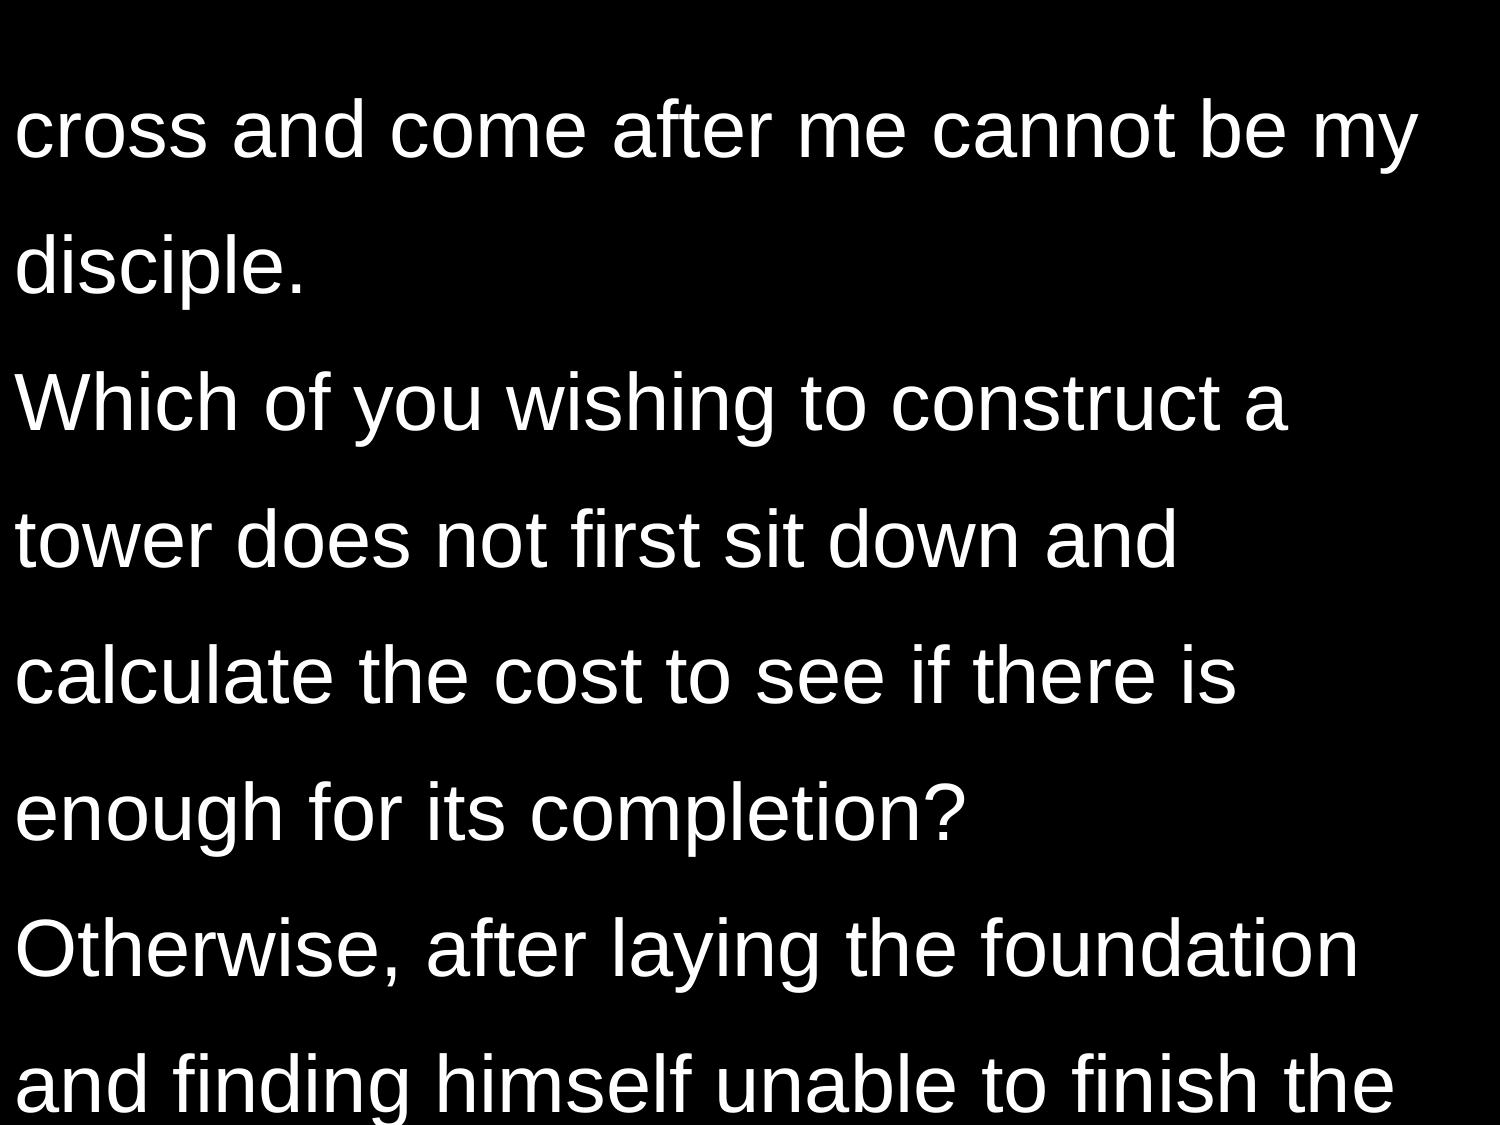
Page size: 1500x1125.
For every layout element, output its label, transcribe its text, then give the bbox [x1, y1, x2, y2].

text_box cross and come after me cannot be my disciple. Which of you wishing to construct a tower does not first sit down and calculate the cost to see if there is enough for its completion? Otherwise, after laying the foundation and finding himself unable to finish the [0, 29, 1500, 1125]
